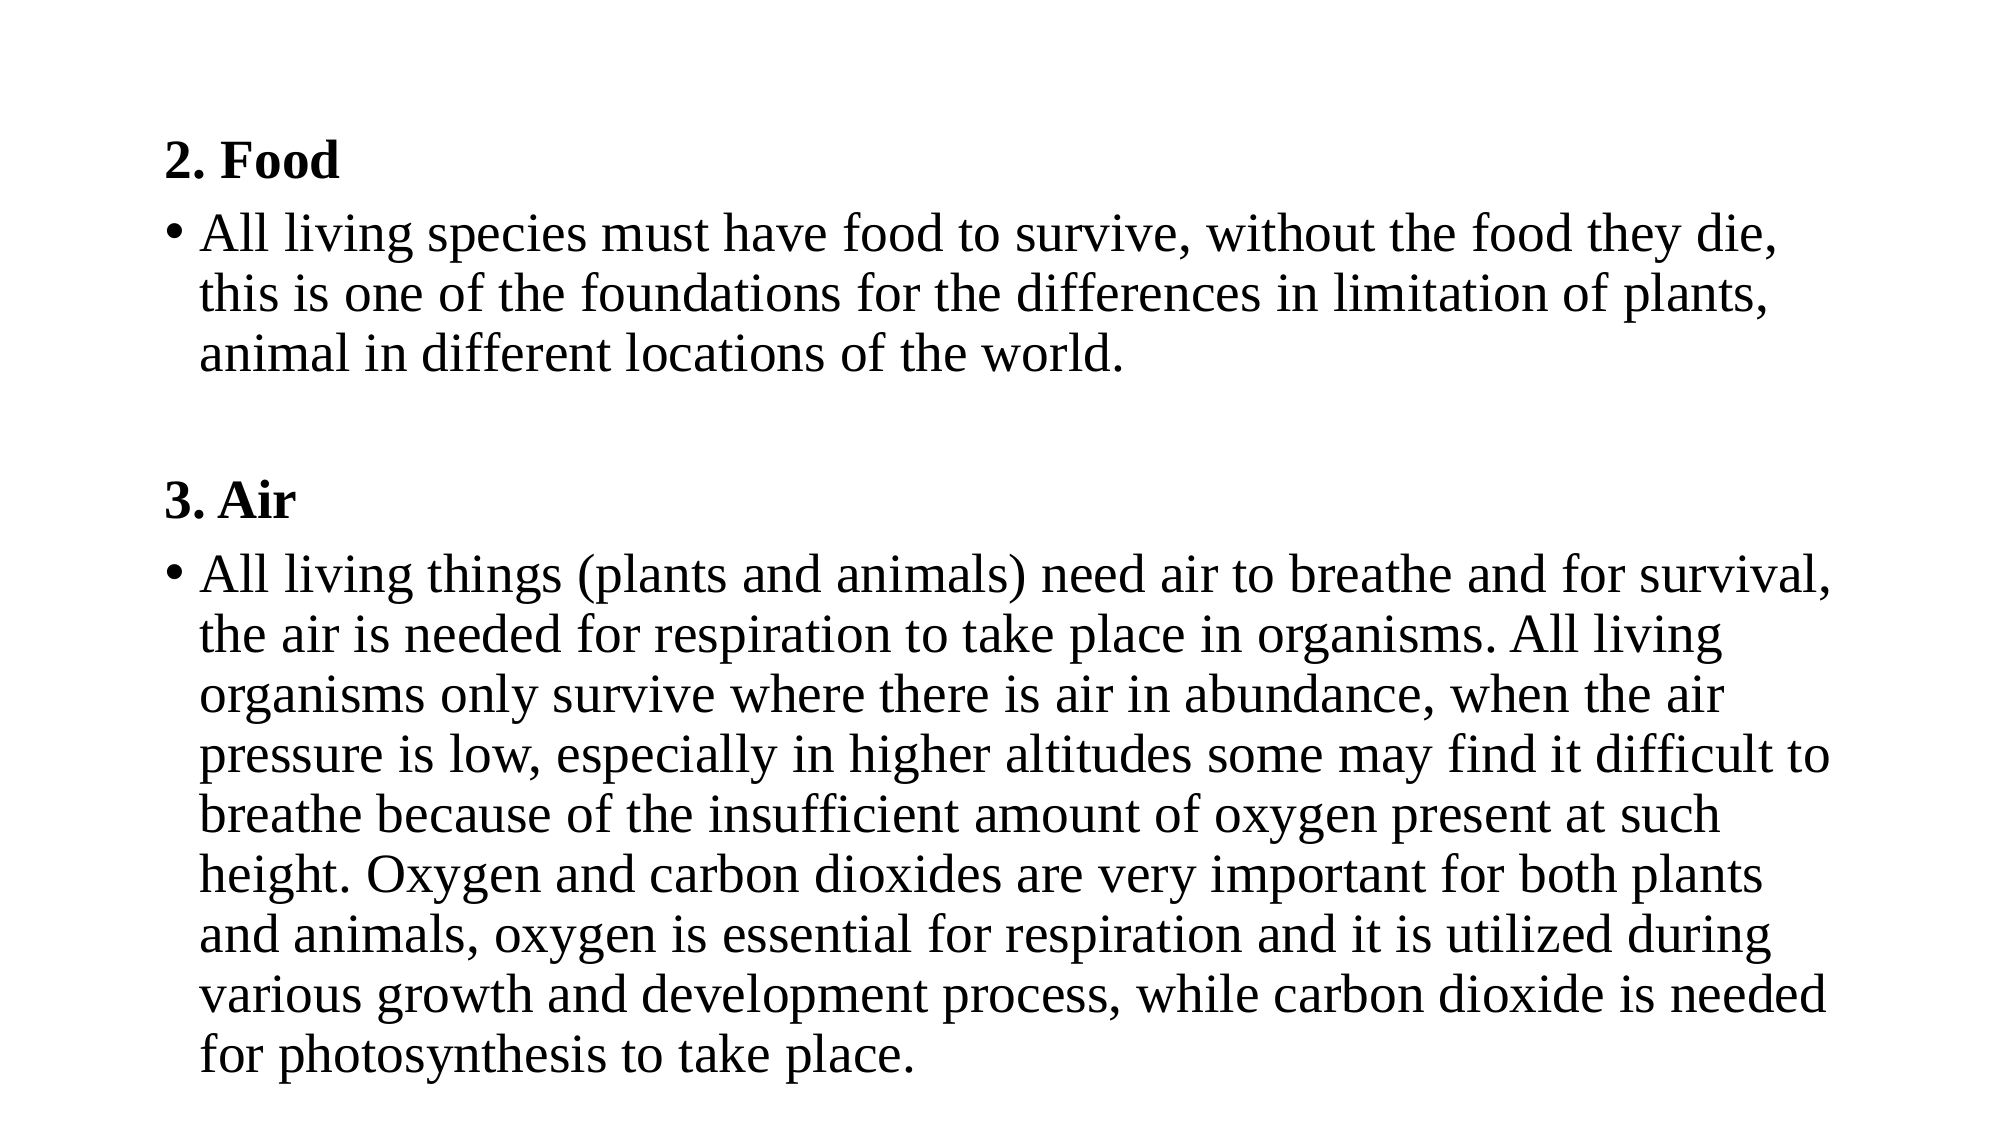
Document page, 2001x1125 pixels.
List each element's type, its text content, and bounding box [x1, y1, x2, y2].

list 2. Food All living species must have food to survive, without the food they die, this is one of the foundations for the differences in limitation of plants, animal in different locations of the world. 3. Air All living things (plants and animals) need air to breathe and for survival, the air is needed for respiration to take place in organisms. All living organisms only survive where there is air in abundance, when the air pressure is low, especially in higher altitudes some may find it difficult to breathe because of the insufficient amount of oxygen present at such height. Oxygen and carbon dioxides are very important for both plants and animals, oxygen is essential for respiration and it is utilized during various growth and development process, while carbon dioxide is needed for photosynthesis to take place. [149, 42, 1875, 1094]
